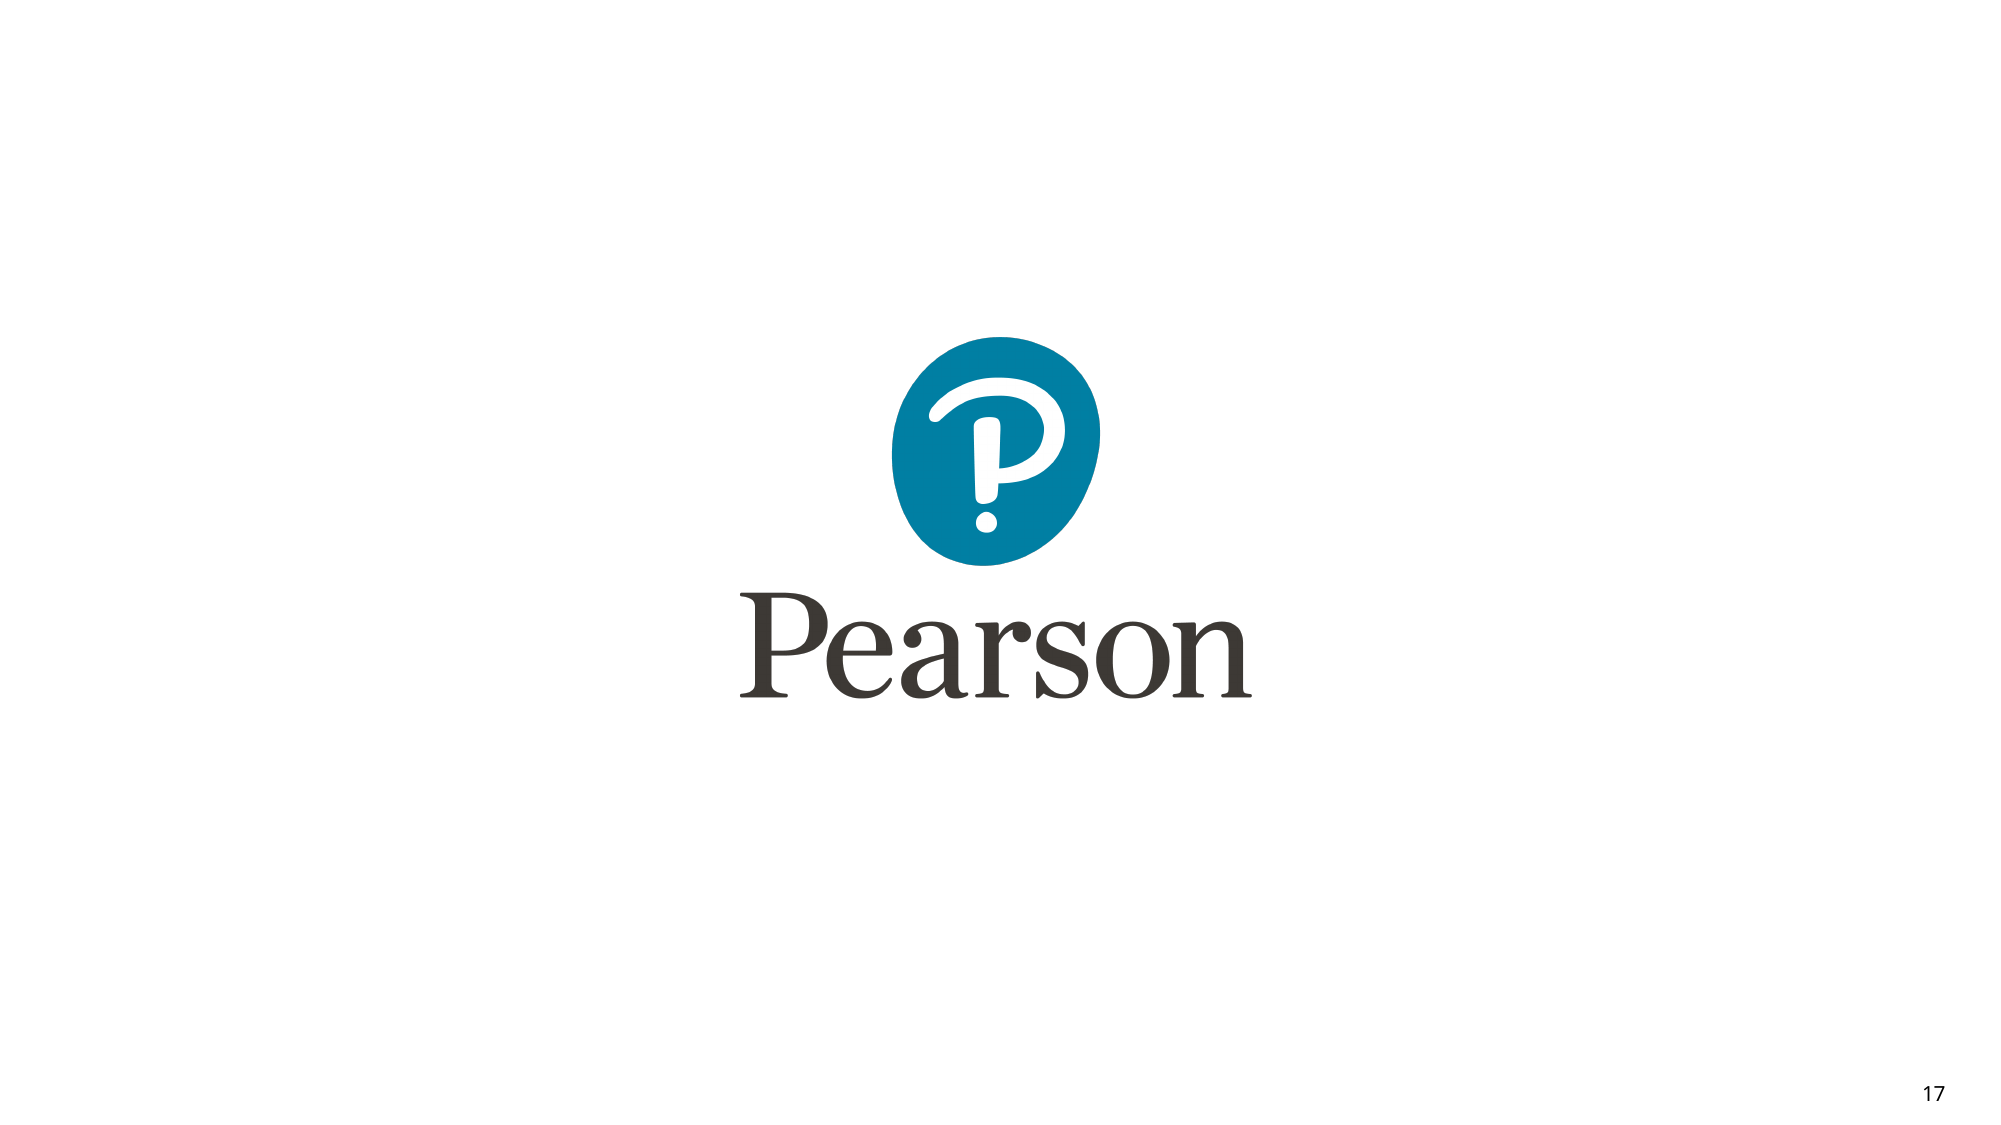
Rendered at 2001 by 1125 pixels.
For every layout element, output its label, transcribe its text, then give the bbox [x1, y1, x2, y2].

slide_number 17 [1510, 1064, 1961, 1125]
picture [637, 232, 1357, 802]
